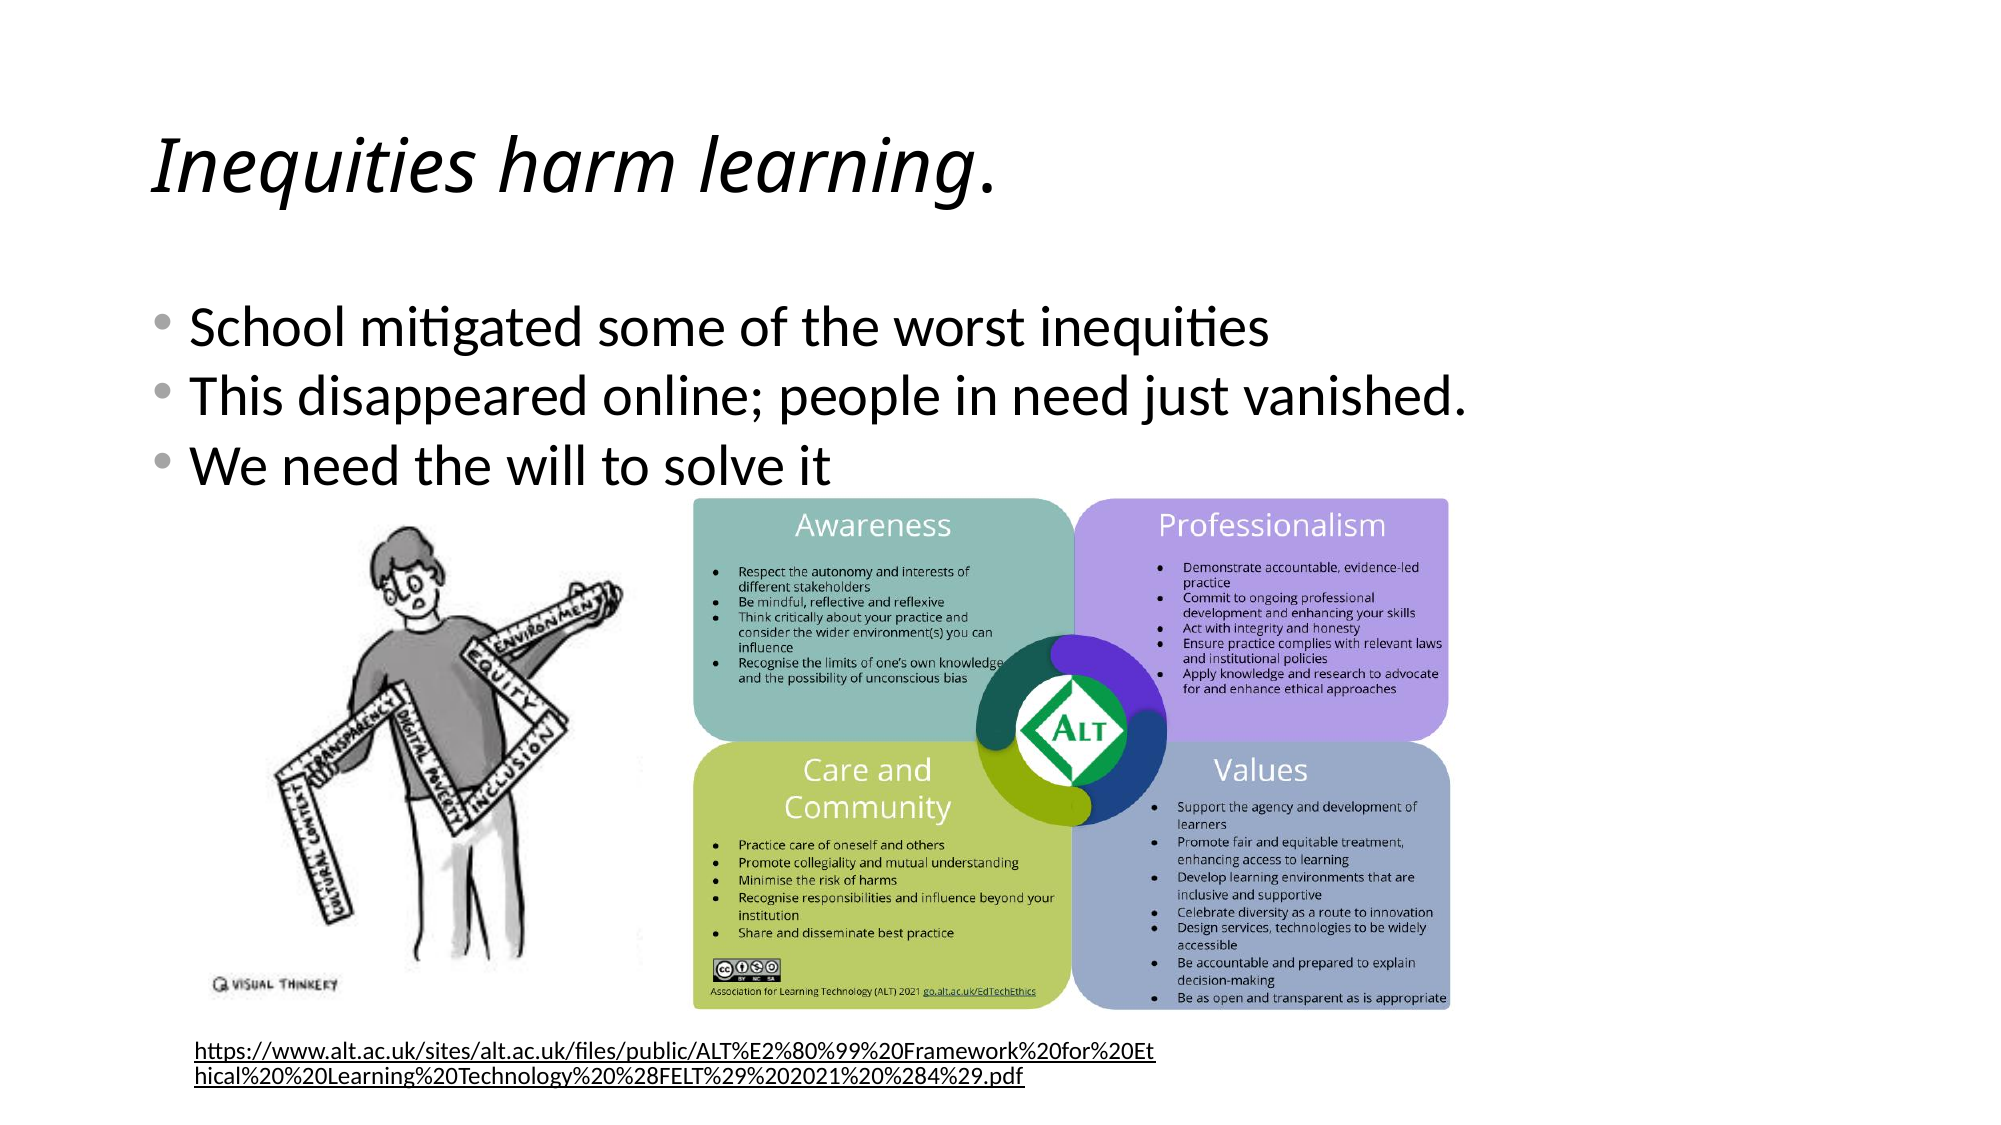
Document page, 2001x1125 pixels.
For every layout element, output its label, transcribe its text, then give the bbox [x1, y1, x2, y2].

text_box https://www.alt.ac.uk/sites/alt.ac.uk/files/public/ALT%E2%80%99%20Framework%20for%20Ethical%20%20Learning%20Technology%20%28FELT%29%202021%20%284%29.pdf [179, 1027, 1180, 1102]
list School mitigated some of the worst inequities This disappeared online; people in need just vanished. We need the will to solve it [137, 299, 1863, 1125]
title Inequities harm learning. [137, 59, 1863, 278]
picture [208, 502, 643, 1006]
picture [679, 492, 1466, 1017]
